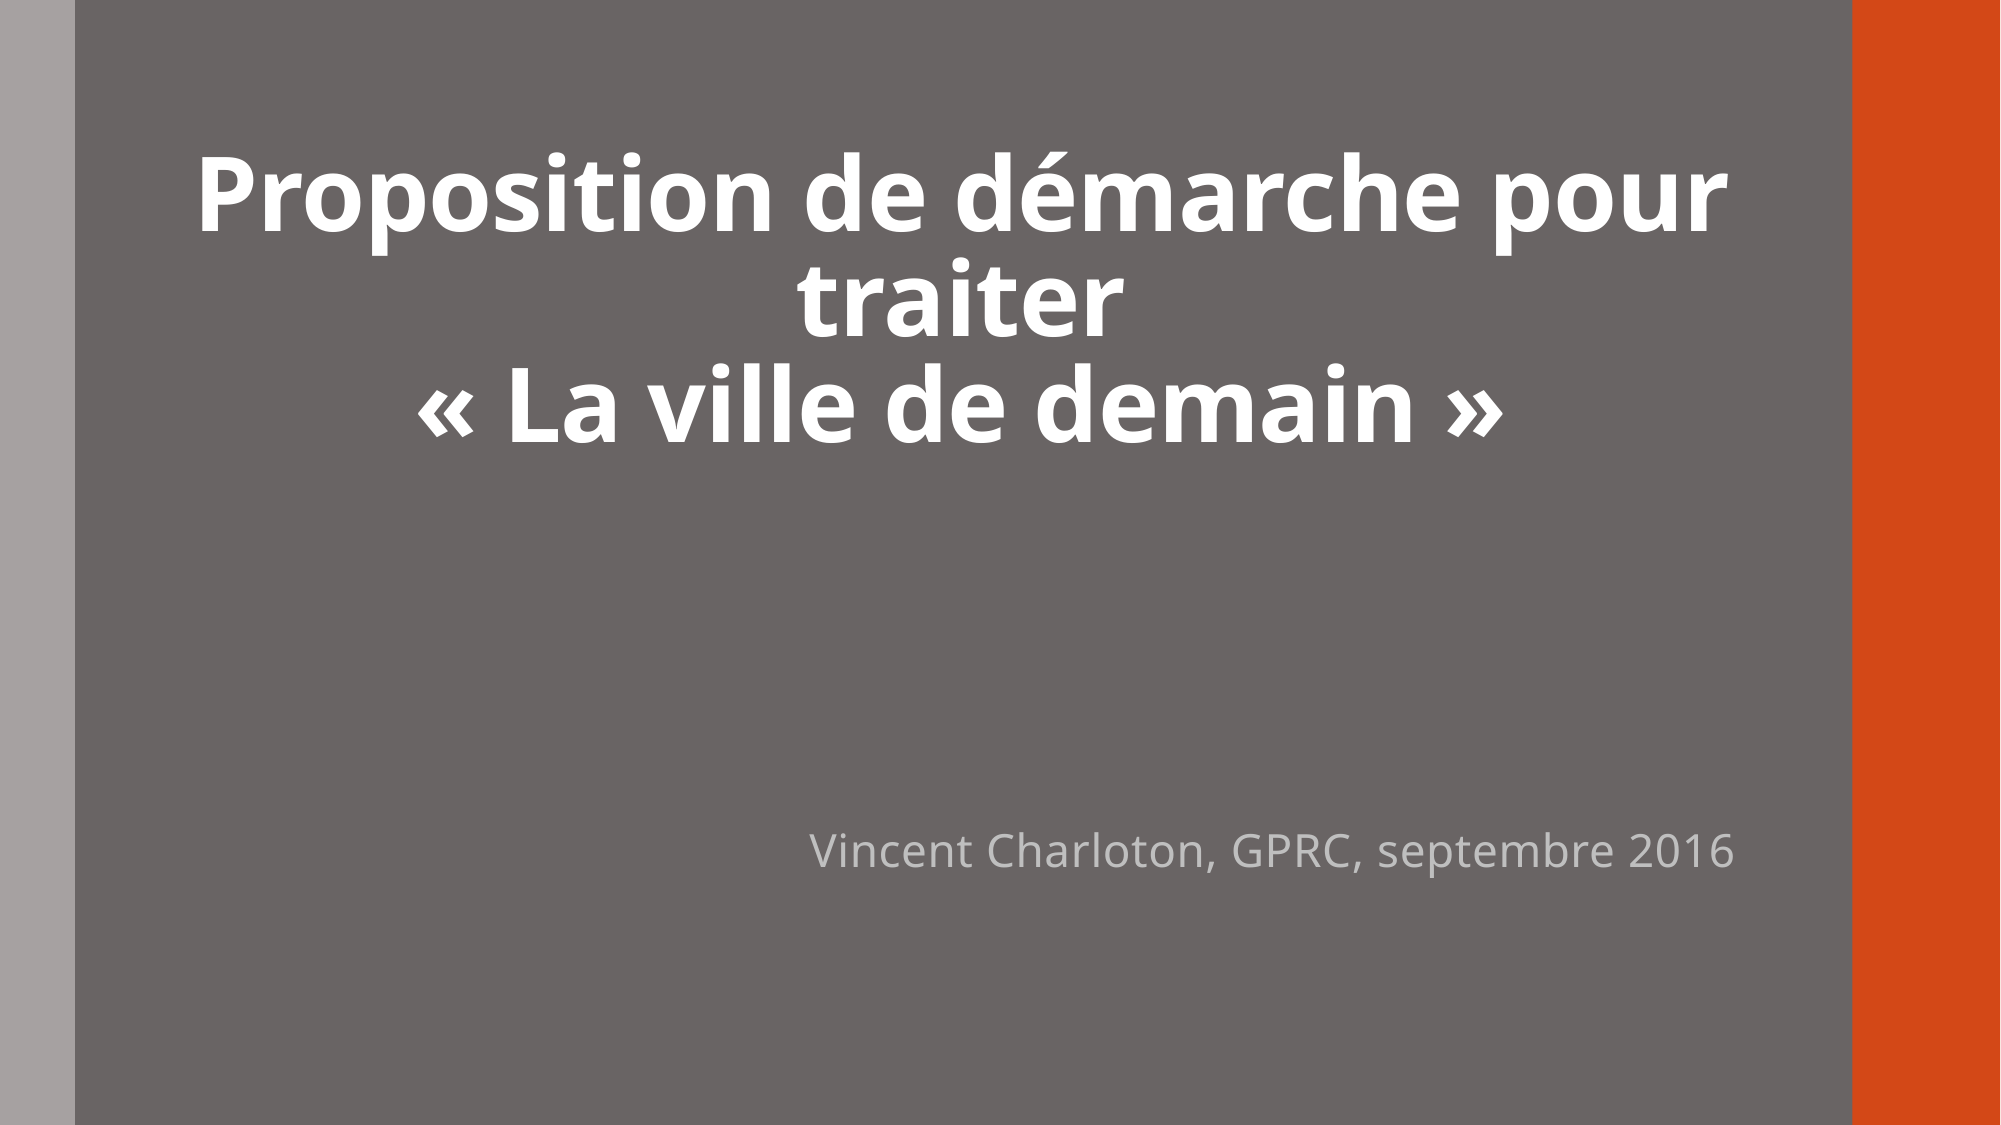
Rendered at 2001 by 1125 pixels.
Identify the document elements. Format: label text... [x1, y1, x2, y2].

subtitle Vincent Charloton, GPRC, septembre 2016 [206, 644, 1752, 1065]
title Proposition de démarche pour traiter « La ville de demain » [141, 138, 1781, 595]
